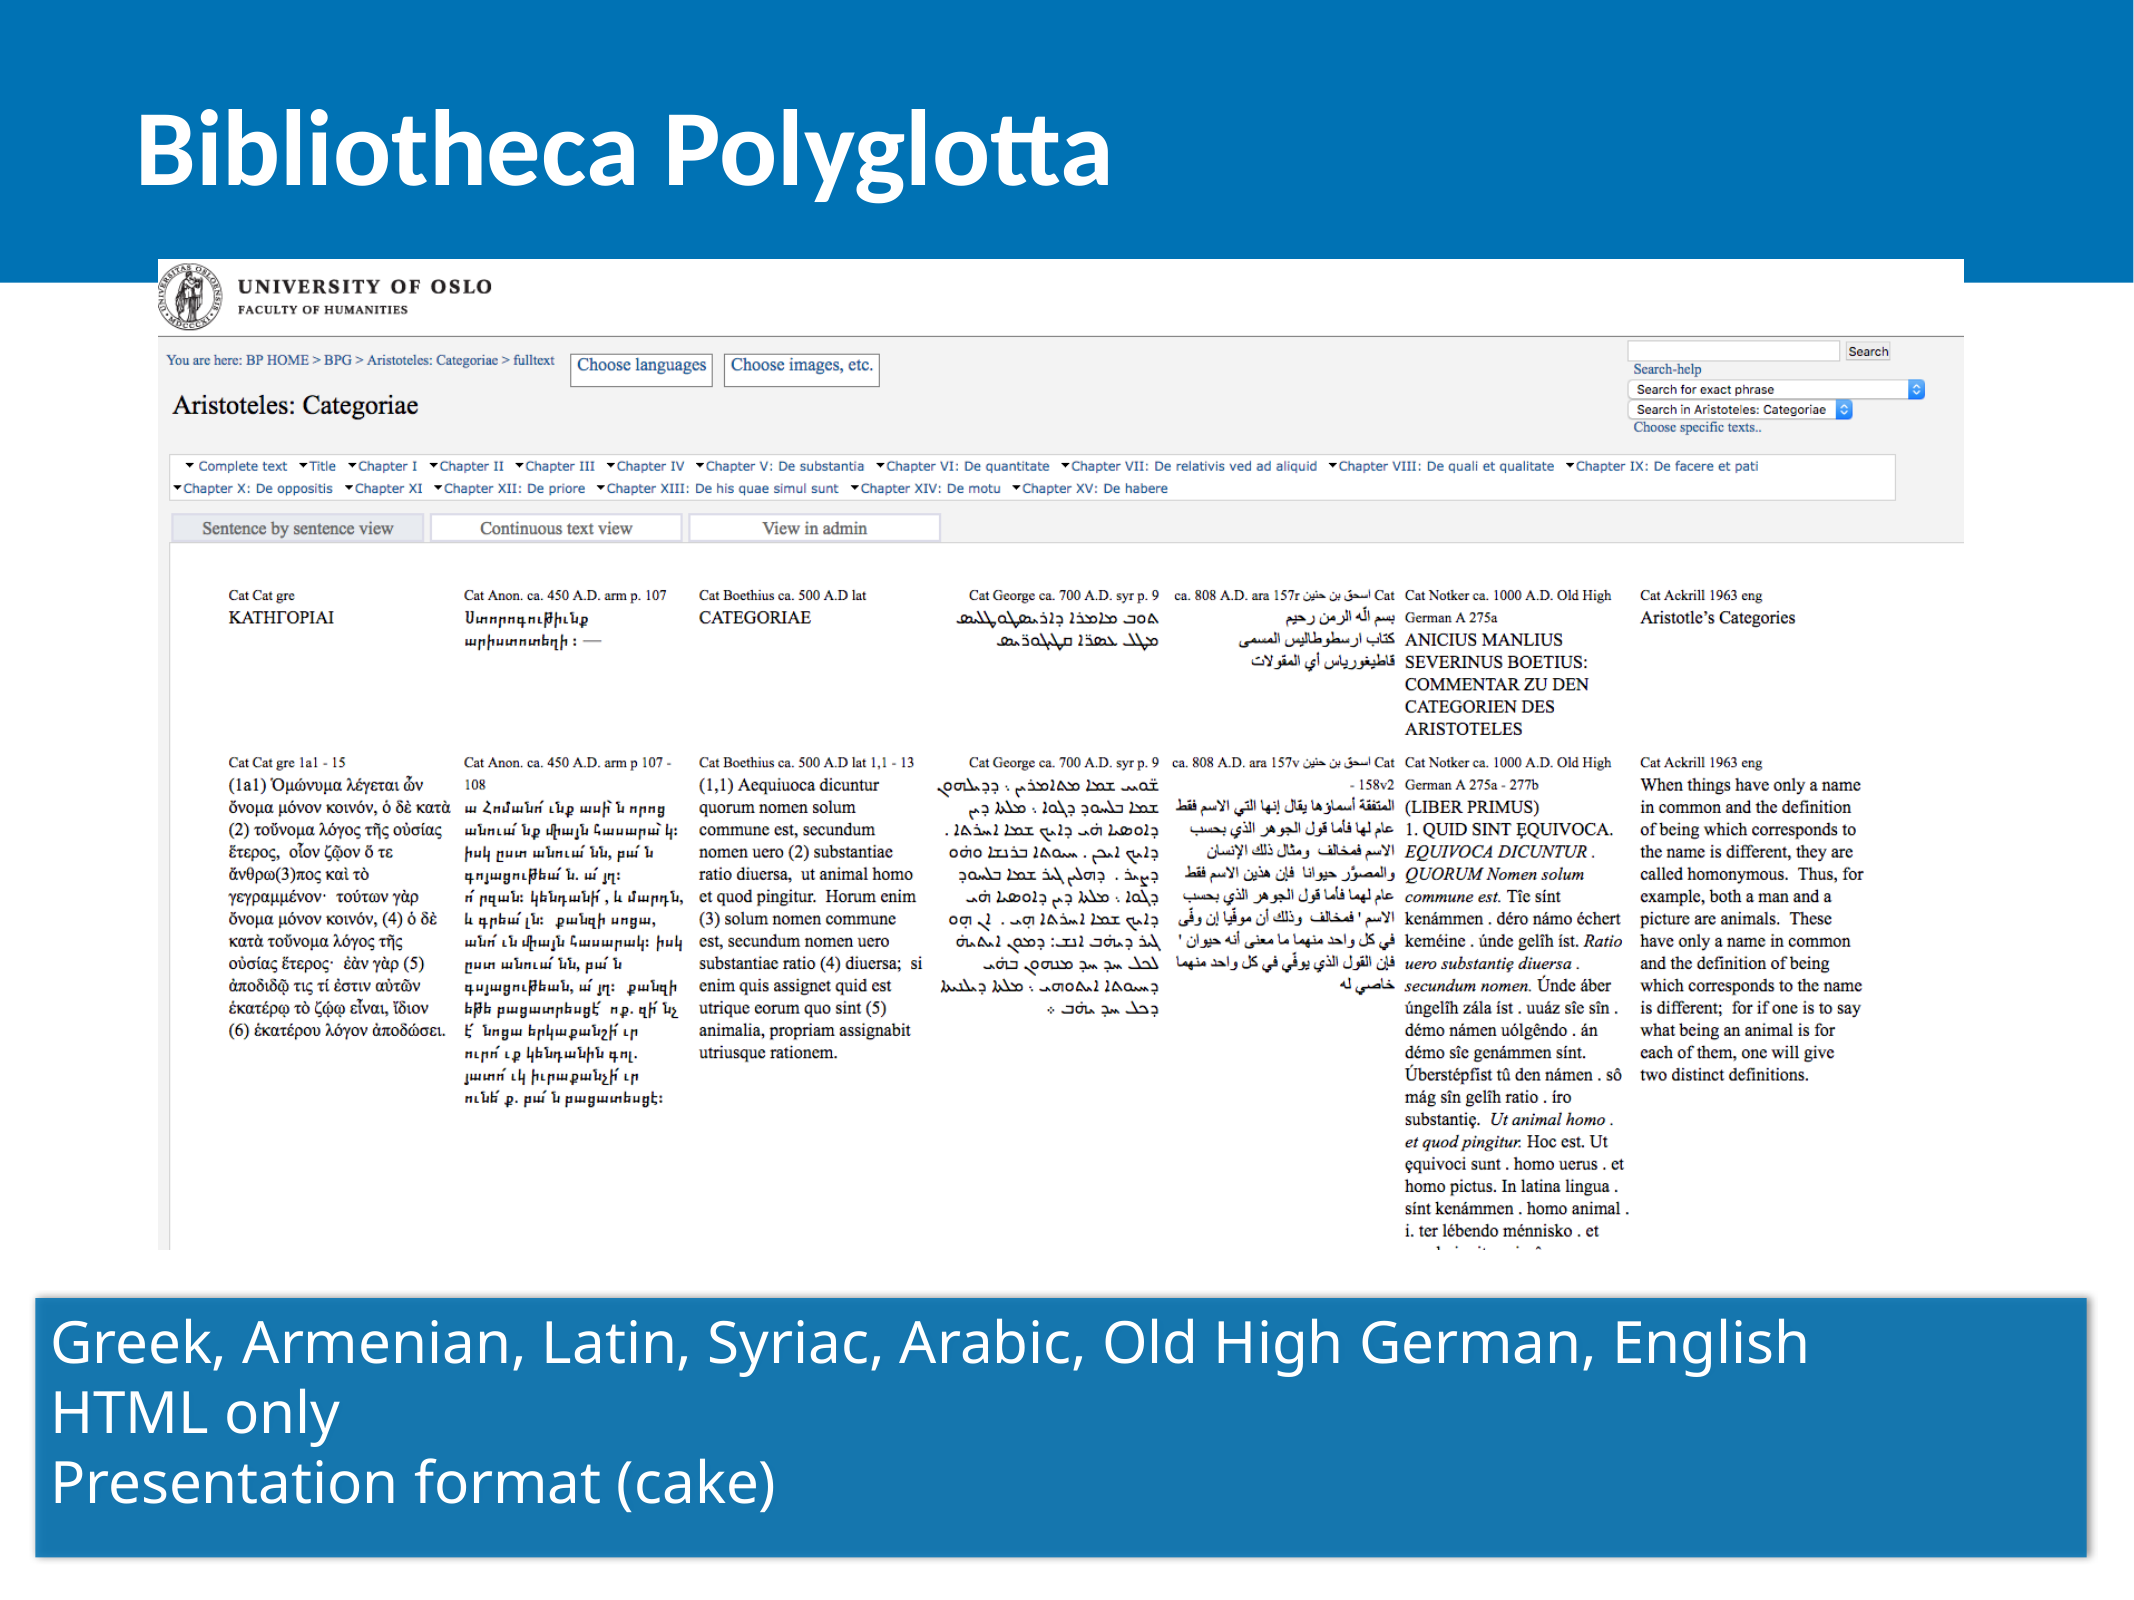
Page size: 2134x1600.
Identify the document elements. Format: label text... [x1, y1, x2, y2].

picture [158, 259, 1964, 1250]
text_box Greek, Armenian, Latin, Syriac, Arabic, Old High German, English HTML only Presentation format (cake) [34, 1297, 2087, 1558]
list Bibliotheca Polyglotta [126, 72, 1373, 212]
